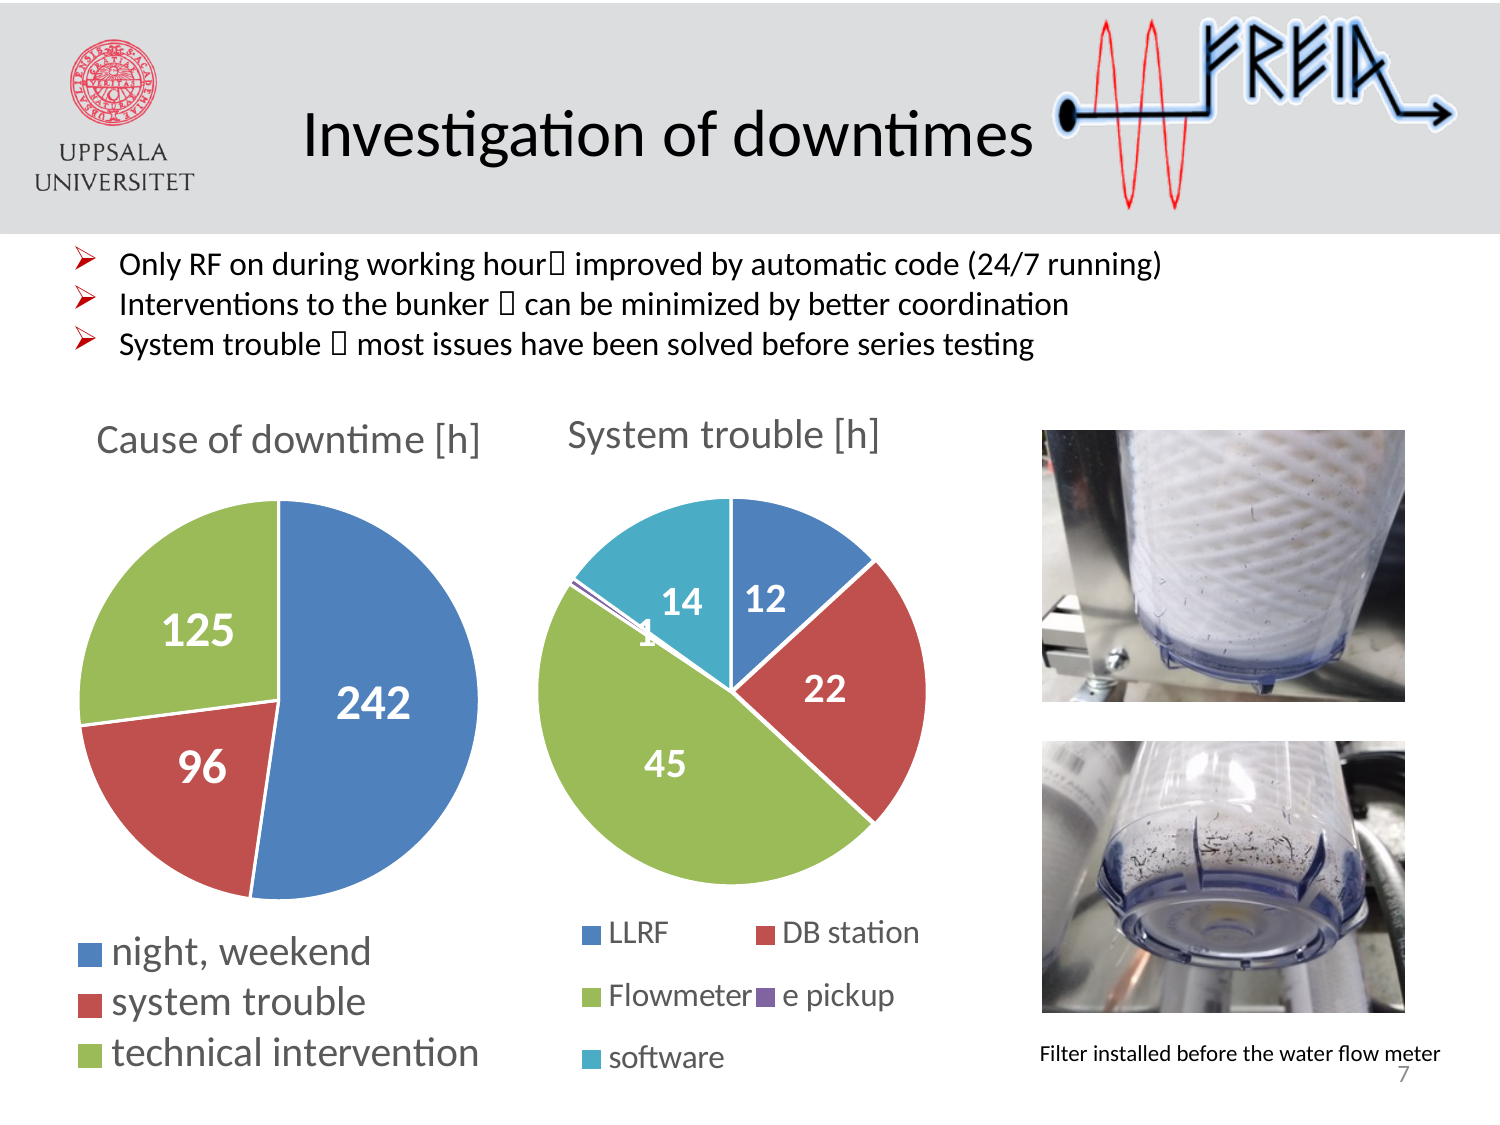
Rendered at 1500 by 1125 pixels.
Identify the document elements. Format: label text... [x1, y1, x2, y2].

text_box Filter installed before the water flow meter [1024, 1030, 1463, 1073]
picture [0, 3, 1500, 234]
slide_number 7 [1074, 1042, 1425, 1103]
text_box Only RF on during working hour improved by automatic code (24/7 running) Interventions to the bunker  can be minimized by better coordination System trouble  most issues have been solved before series testing [57, 242, 1472, 370]
chart [0, 319, 943, 1113]
picture [1041, 429, 1405, 702]
picture [1041, 740, 1405, 1013]
